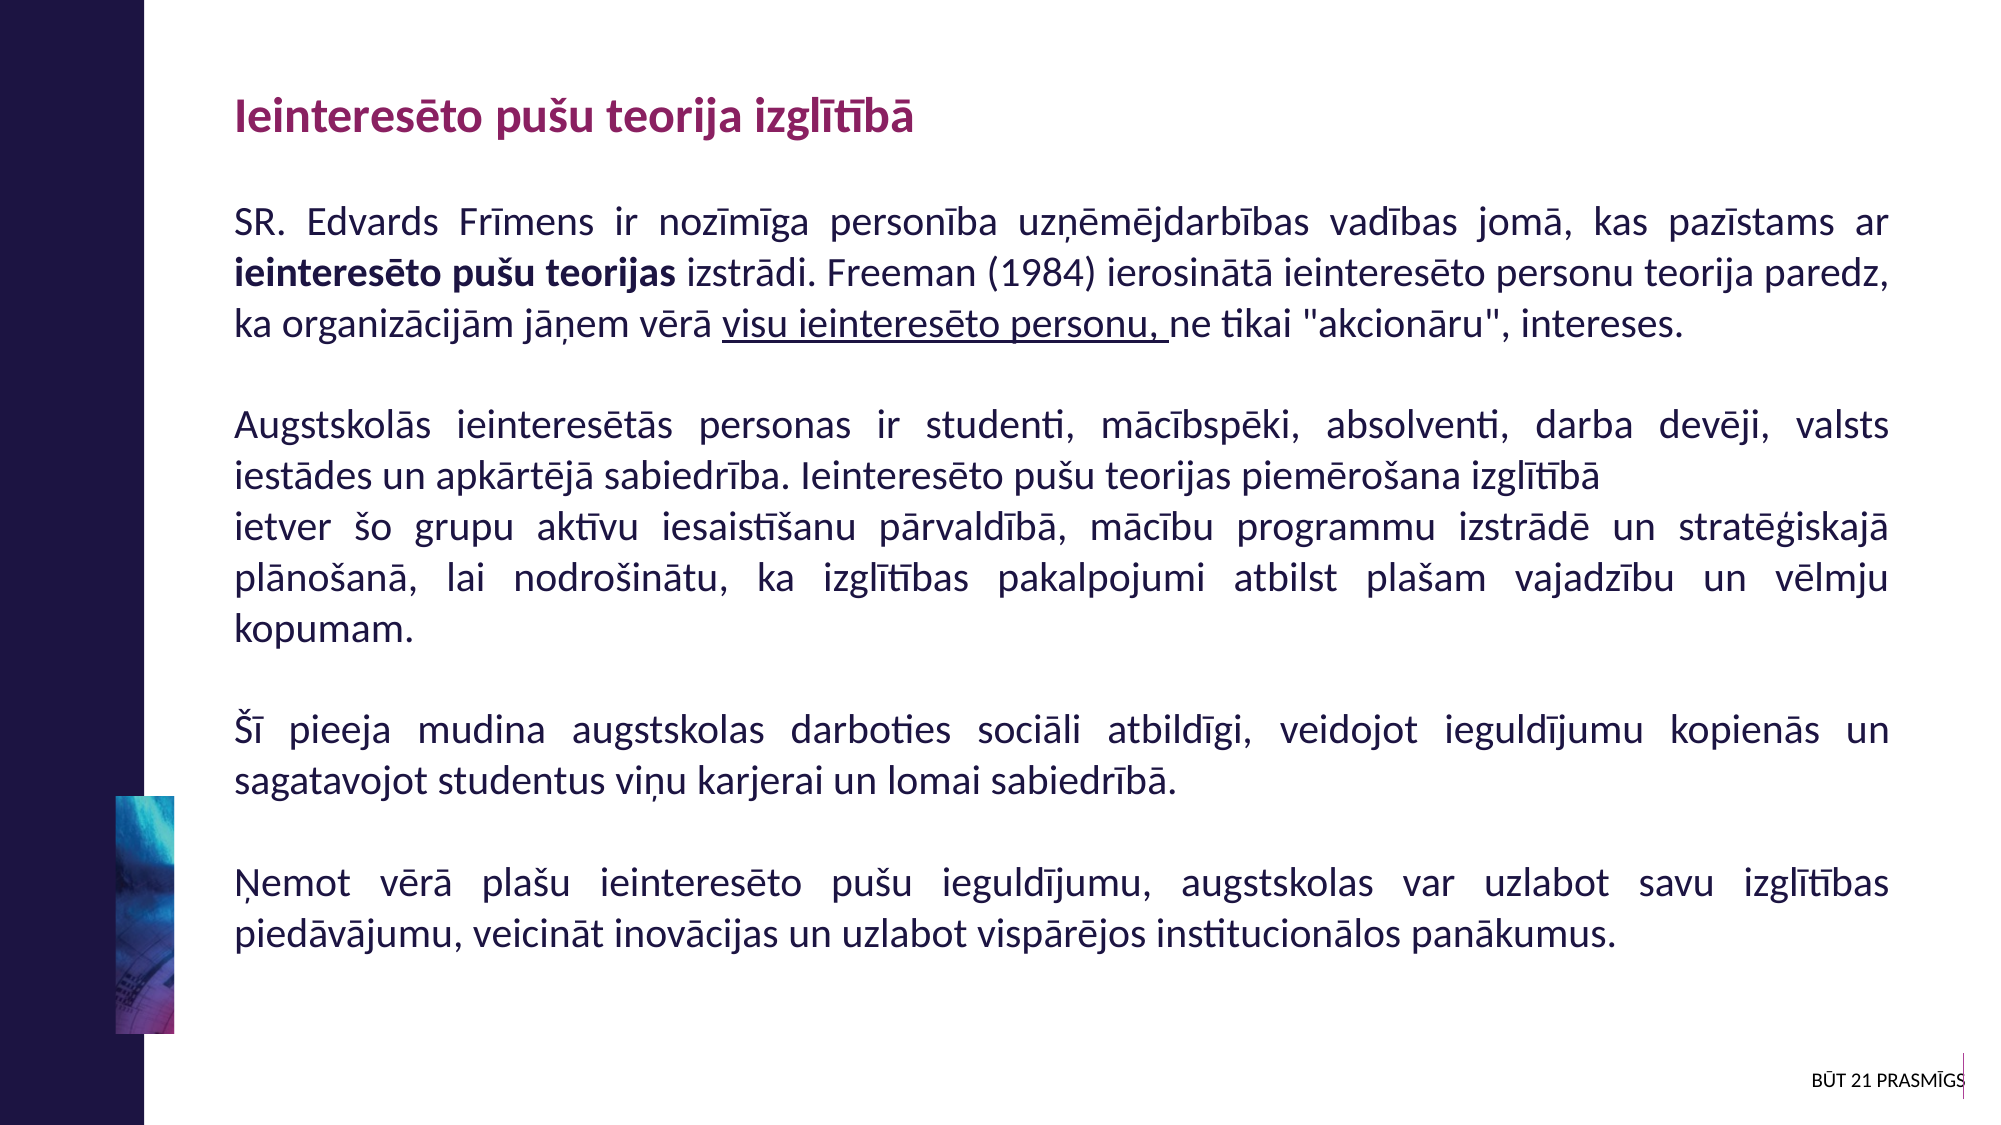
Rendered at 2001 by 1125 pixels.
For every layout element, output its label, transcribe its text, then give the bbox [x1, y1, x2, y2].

picture [26, 796, 264, 1034]
text_box [0, 0, 145, 1125]
list Ieinteresēto pušu teorija izglītībā SR. Edvards Frīmens ir nozīmīga personība uzņēmējdarbības vadības jomā, kas pazīstams ar ieinteresēto pušu teorijas izstrādi. Freeman (1984) ierosinātā ieinteresēto personu teorija paredz, ka organizācijām jāņem vērā visu ieinteresēto personu, ne tikai "akcionāru", intereses. Augstskolās ieinteresētās personas ir studenti, mācībspēki, absolventi, darba devēji, valsts iestādes un apkārtējā sabiedrība. Ieinteresēto pušu teorijas piemērošana izglītībā ietver šo grupu aktīvu iesaistīšanu pārvaldībā, mācību programmu izstrādē un stratēģiskajā plānošanā, lai nodrošinātu, ka izglītības pakalpojumi atbilst plašam vajadzību un vēlmju kopumam. Šī pieeja mudina augstskolas darboties sociāli atbildīgi, veidojot ieguldījumu kopienās un sagatavojot studentus viņu karjerai un lomai sabiedrībā. Ņemot vērā plašu ieinteresēto pušu ieguldījumu, augstskolas var uzlabot savu izglītības piedāvājumu, veicināt inovācijas un uzlabot vispārējos institucionālos panākumus. [219, 83, 1906, 936]
